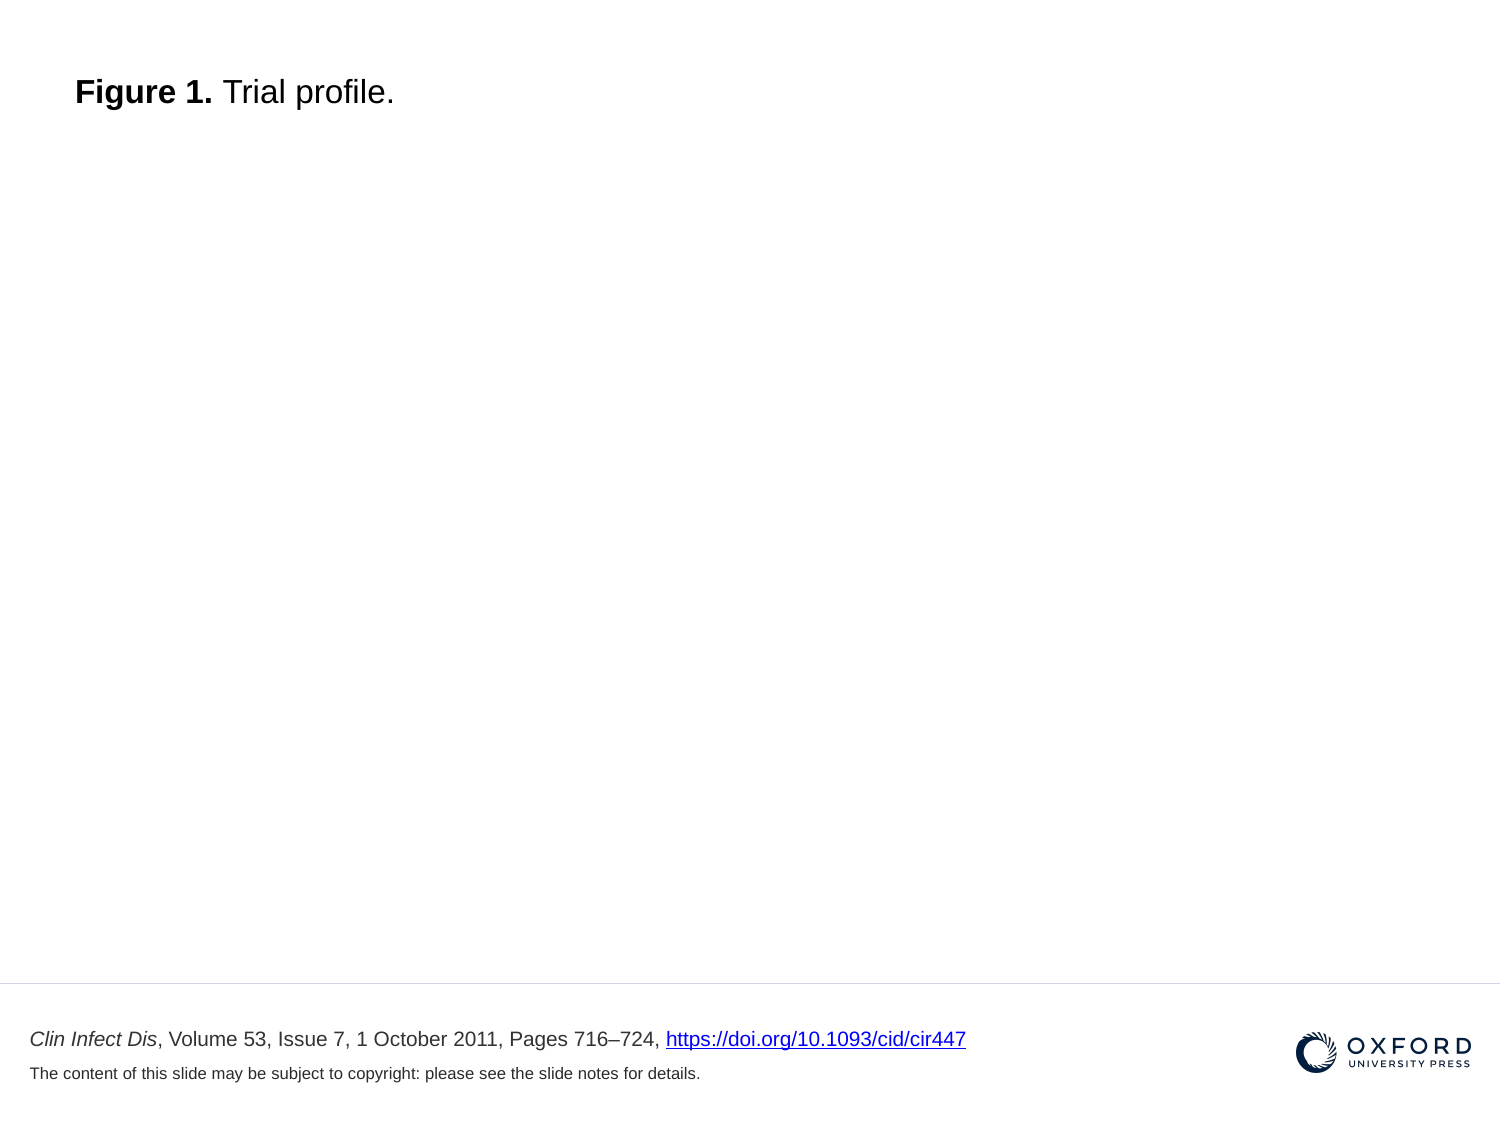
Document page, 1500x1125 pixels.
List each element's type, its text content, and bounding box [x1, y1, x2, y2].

footer Clin Infect Dis, Volume 53, Issue 7, 1 October 2011, Pages 716–724, https://doi.org/10.1093/cid/cir447 The content of this slide may be subject to copyright: please see the slide notes for details. [0, 983, 1260, 1125]
title Figure 1. Trial profile. [75, 69, 1078, 171]
picture [1296, 1032, 1471, 1073]
